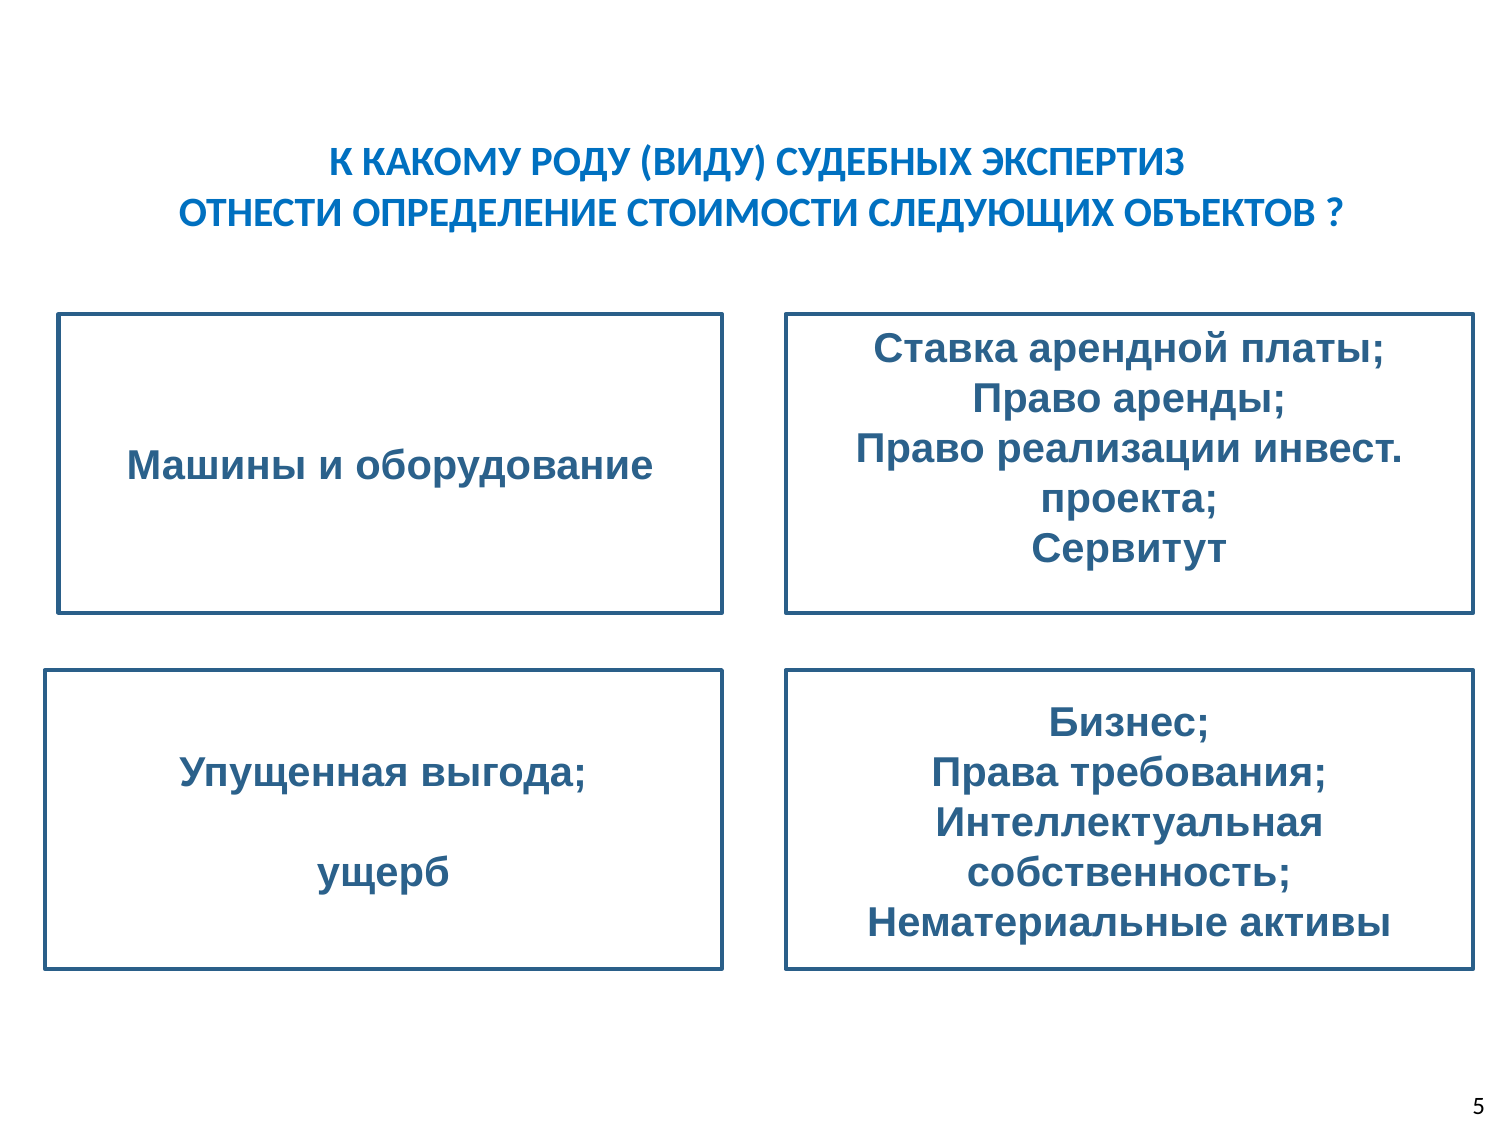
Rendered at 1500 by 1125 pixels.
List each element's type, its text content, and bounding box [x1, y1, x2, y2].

slide_number 5 [1413, 1083, 1500, 1125]
text_box Упущенная выгода; ущерб [43, 668, 724, 971]
text_box Бизнес; Права требования; Интеллектуальная собственность; Нематериальные активы [784, 668, 1475, 971]
text_box Машины и оборудование [56, 312, 724, 615]
text_box К КАКОМУ РОДУ (ВИДУ) СУДЕБНЫХ ЭКСПЕРТИЗ ОТНЕСТИ ОПРЕДЕЛЕНИЕ СТОИМОСТИ СЛЕДУЮЩИХ ОБЪЕКТОВ ? [70, 126, 1454, 242]
text_box Ставка арендной платы; Право аренды; Право реализации инвест. проекта; Сервитут [784, 312, 1475, 615]
